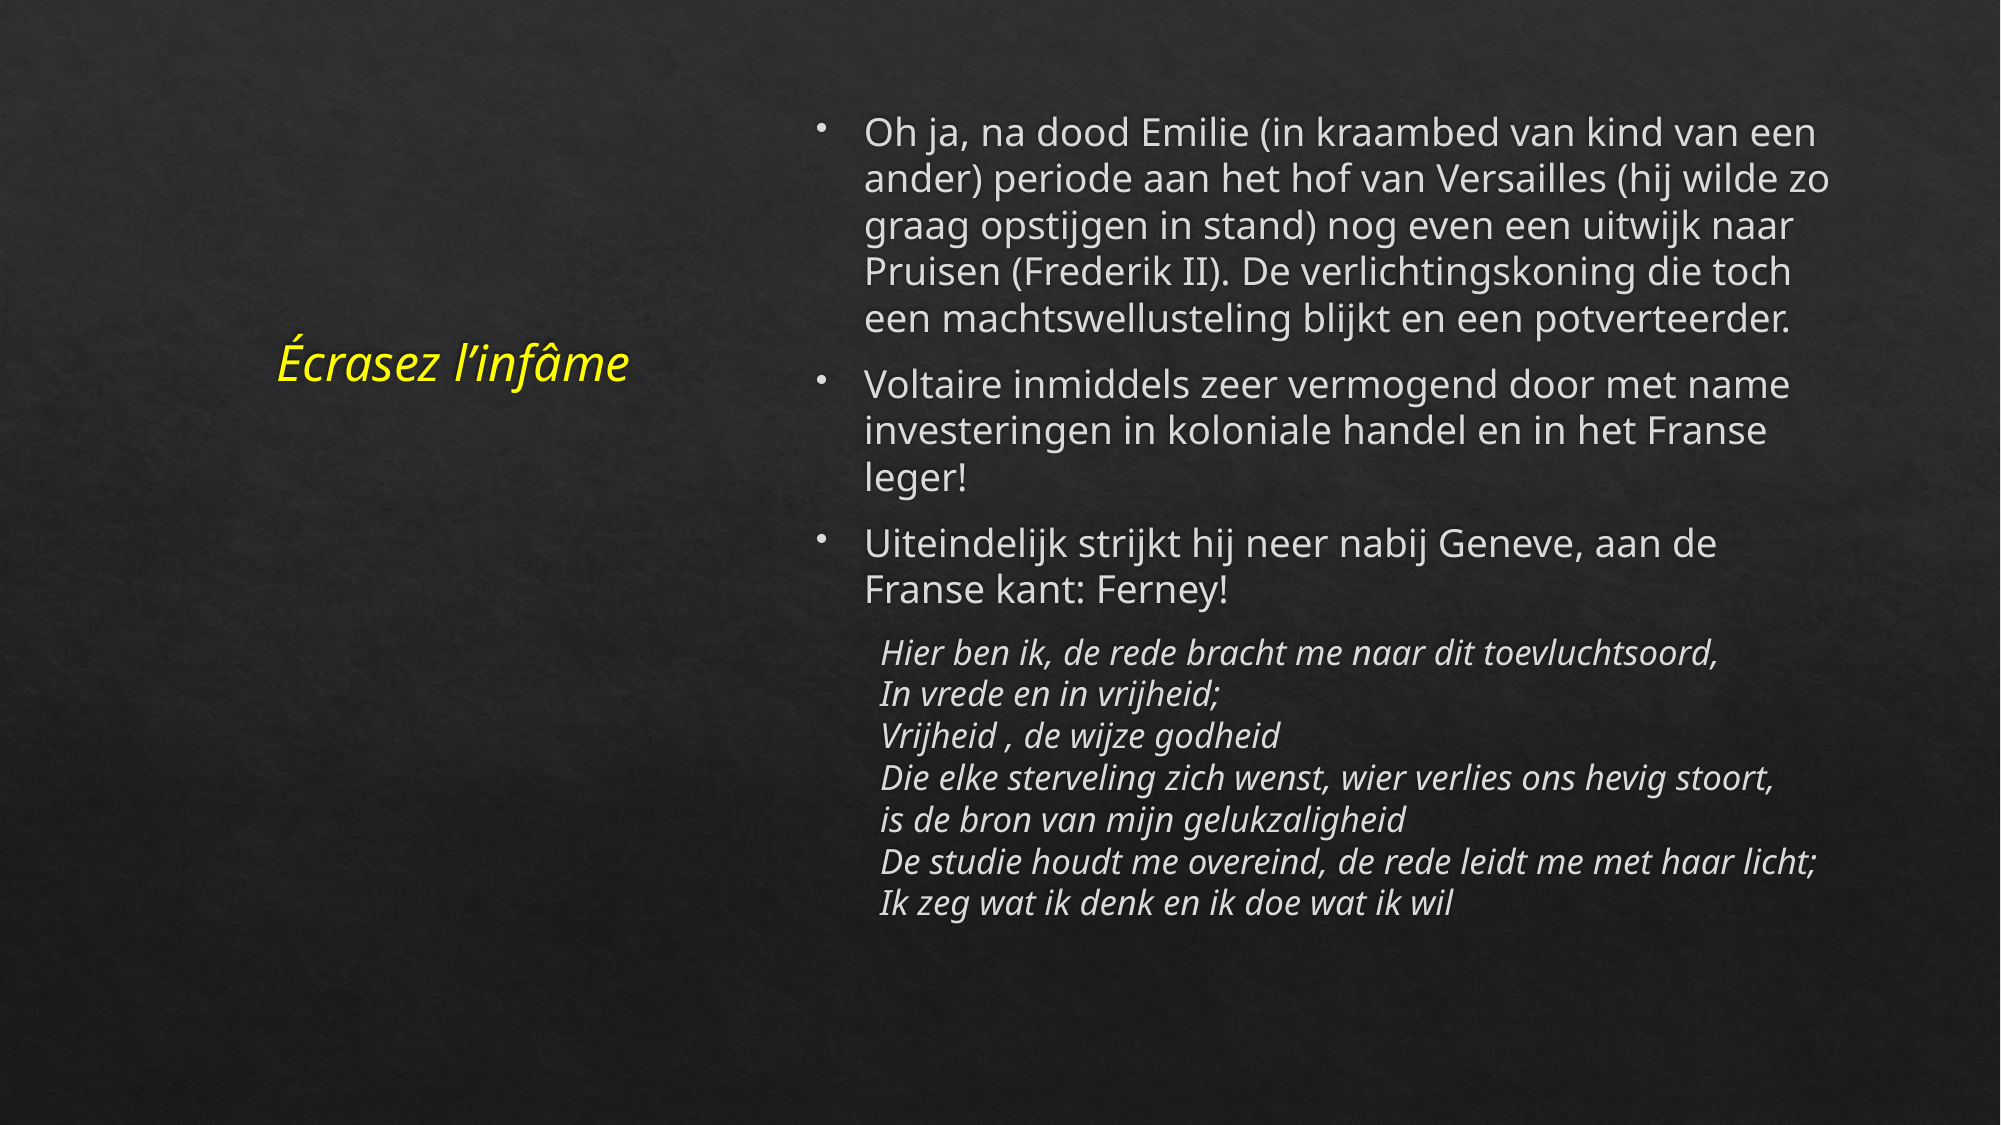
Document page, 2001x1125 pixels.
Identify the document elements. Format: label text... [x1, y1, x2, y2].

list Oh ja, na dood Emilie (in kraambed van kind van een ander) periode aan het hof van Versailles (hij wilde zo graag opstijgen in stand) nog even een uitwijk naar Pruisen (Frederik II). De verlichtingskoning die toch een machtswellusteling blijkt en een potverteerder. Voltaire inmiddels zeer vermogend door met name investeringen in koloniale handel en in het Franse leger! Uiteindelijk strijkt hij neer nabij Geneve, aan de Franse kant: Ferney! Hier ben ik, de rede bracht me naar dit toevluchtsoord, In vrede en in vrijheid; Vrijheid , de wijze godheid Die elke sterveling zich wenst, wier verlies ons hevig stoort, is de bron van mijn gelukzaligheid De studie houdt me overeind, de rede leidt me met haar licht; Ik zeg wat ik denk en ik doe wat ik wil [796, 99, 1849, 950]
title Écrasez l’infâme [149, 99, 758, 399]
